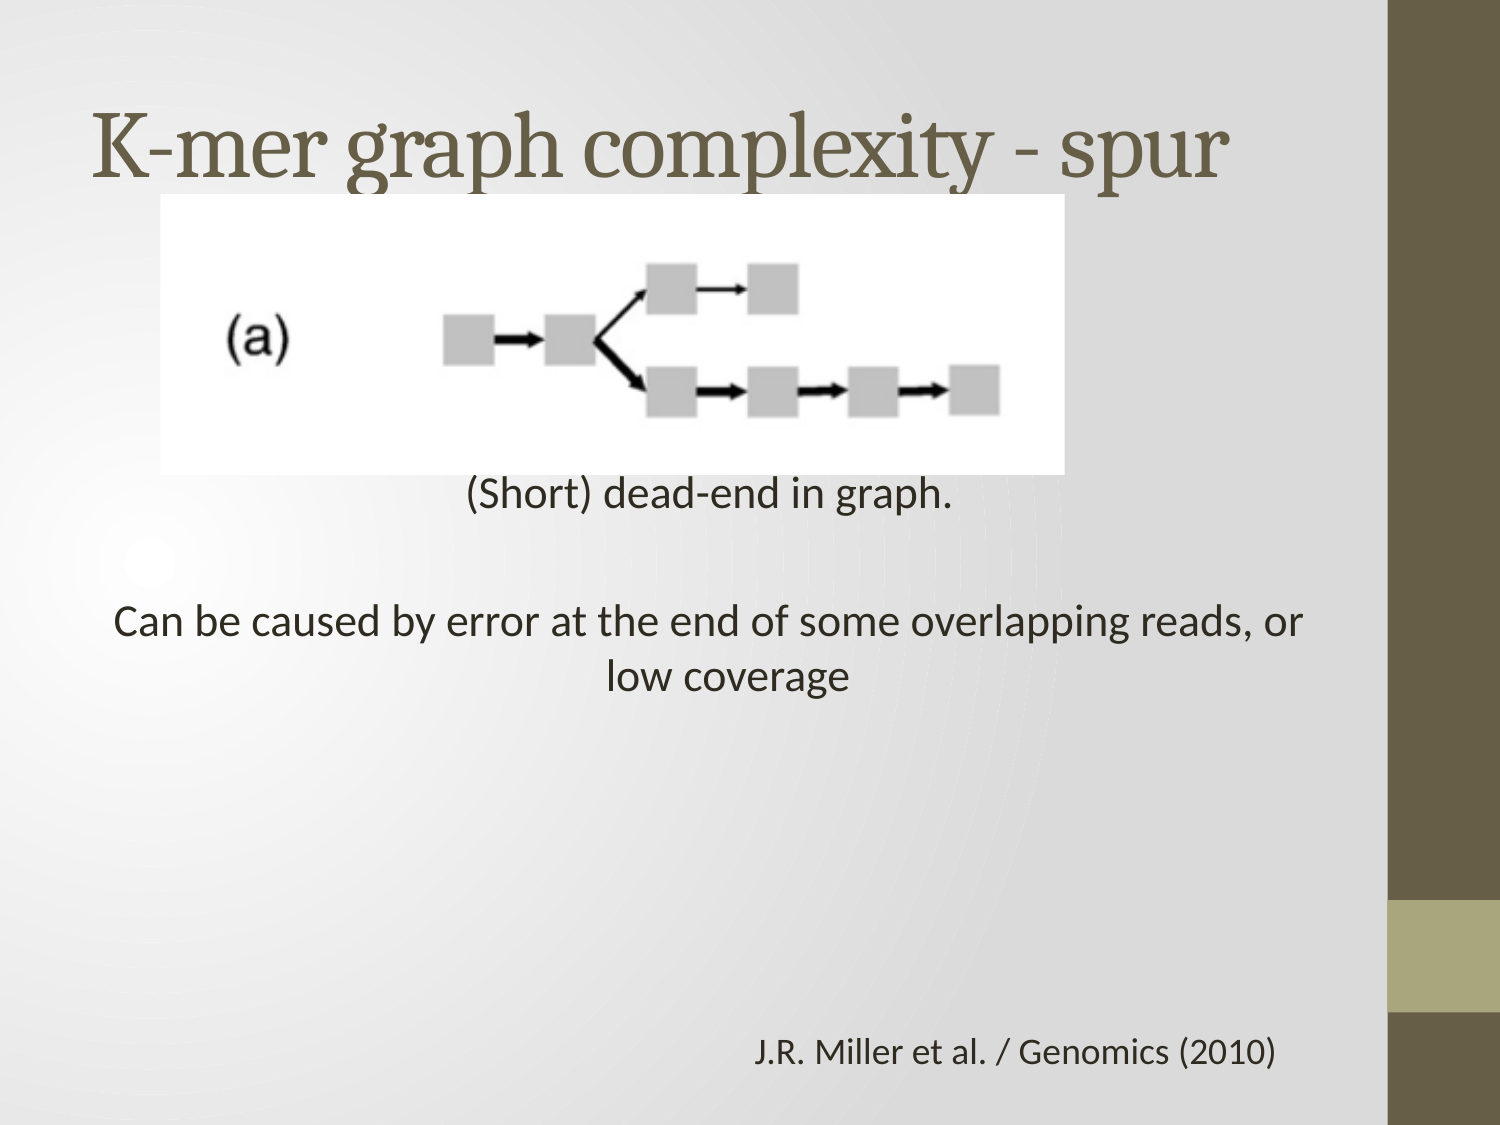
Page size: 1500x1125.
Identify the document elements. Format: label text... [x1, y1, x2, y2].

title K-mer graph complexity - spur [75, 45, 1325, 233]
list (Short) dead-end in graph. Can be caused by error at the end of some overlapping reads, or low coverage [75, 262, 1325, 1050]
picture [159, 193, 1066, 476]
text_box J.R. Miller et al. / Genomics (2010) [739, 1019, 1293, 1080]
